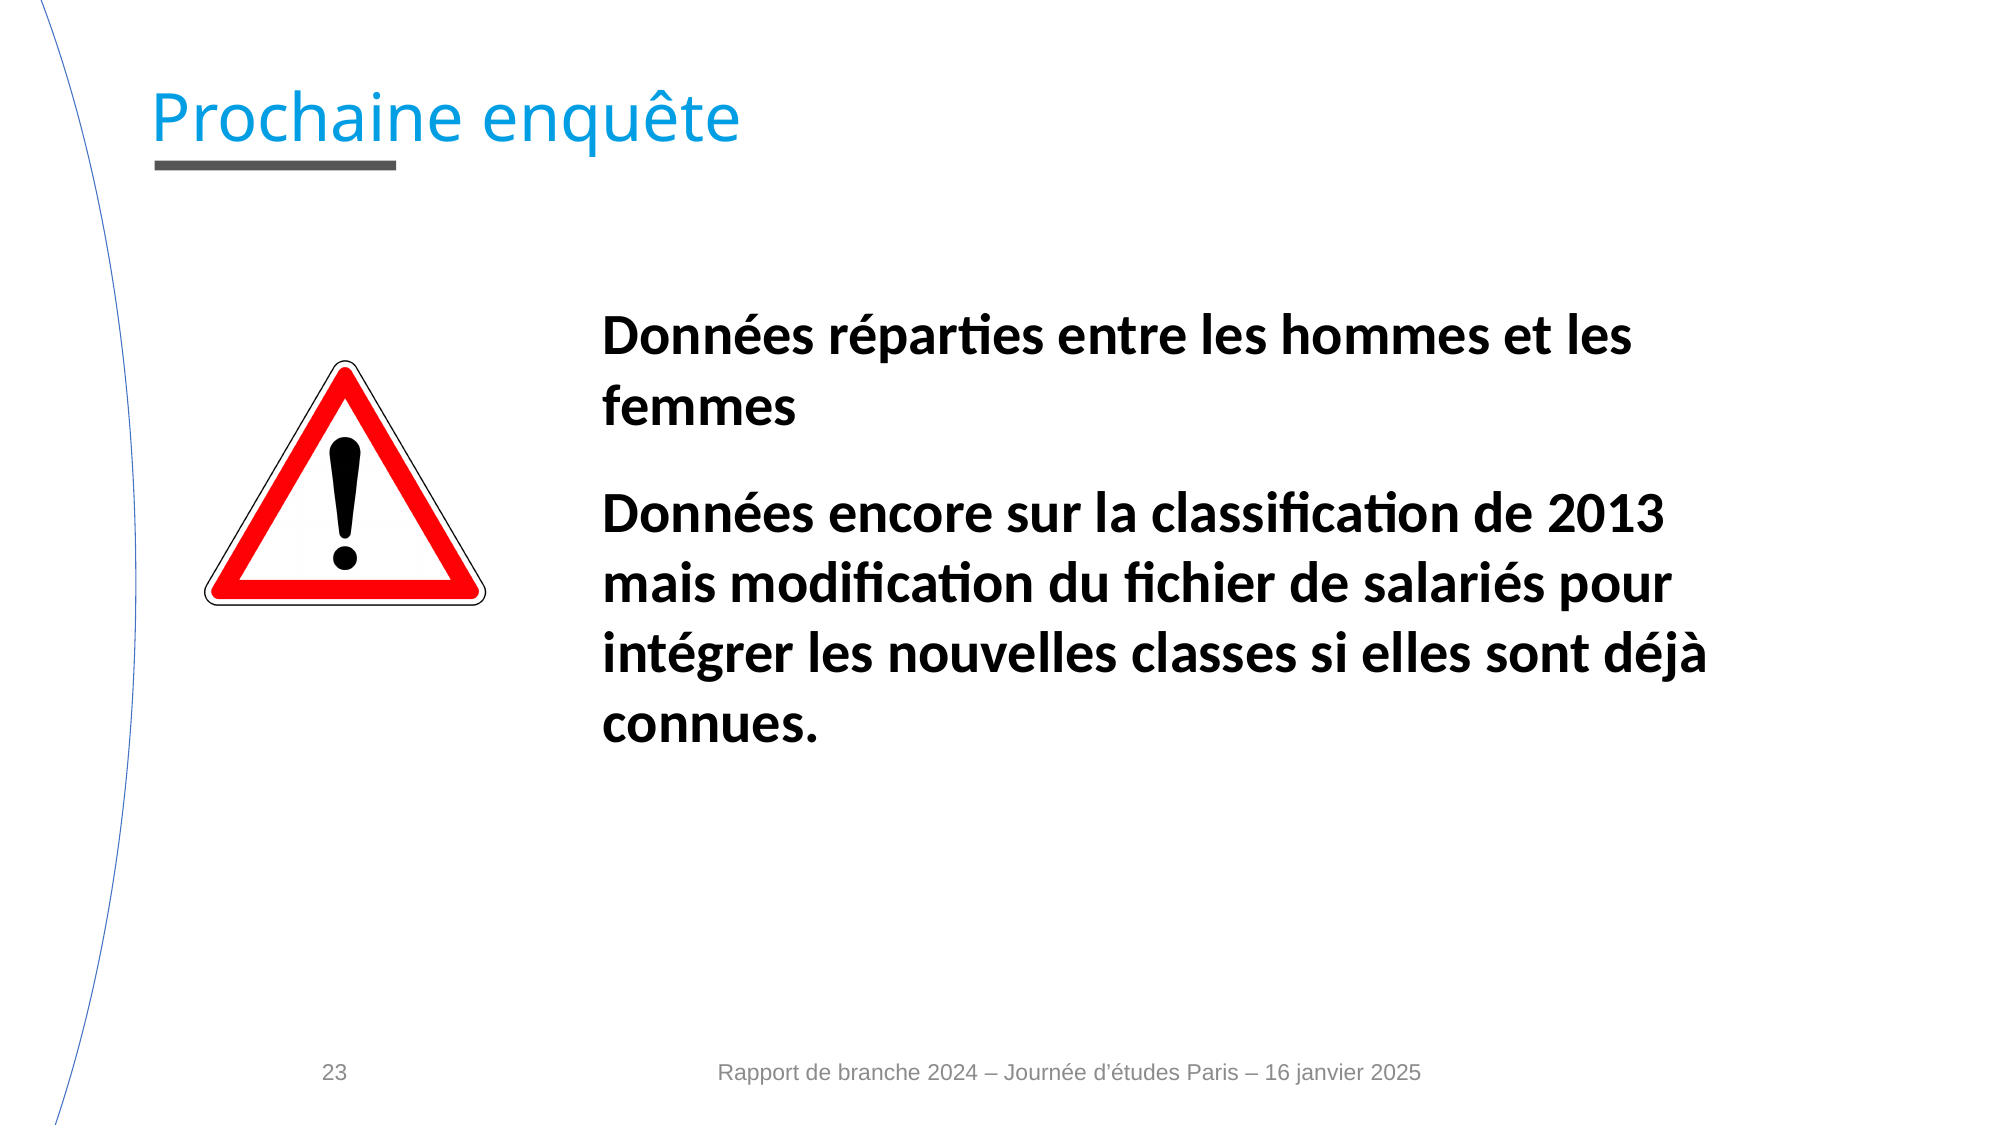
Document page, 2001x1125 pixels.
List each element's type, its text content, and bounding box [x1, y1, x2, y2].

list Prochaine enquête [135, 76, 1465, 166]
picture [195, 333, 495, 633]
text_box Données réparties entre les hommes et les femmes Données encore sur la classification de 2013 mais modification du fichier de salariés pour intégrer les nouvelles classes si elles sont déjà connues. [588, 289, 1747, 790]
